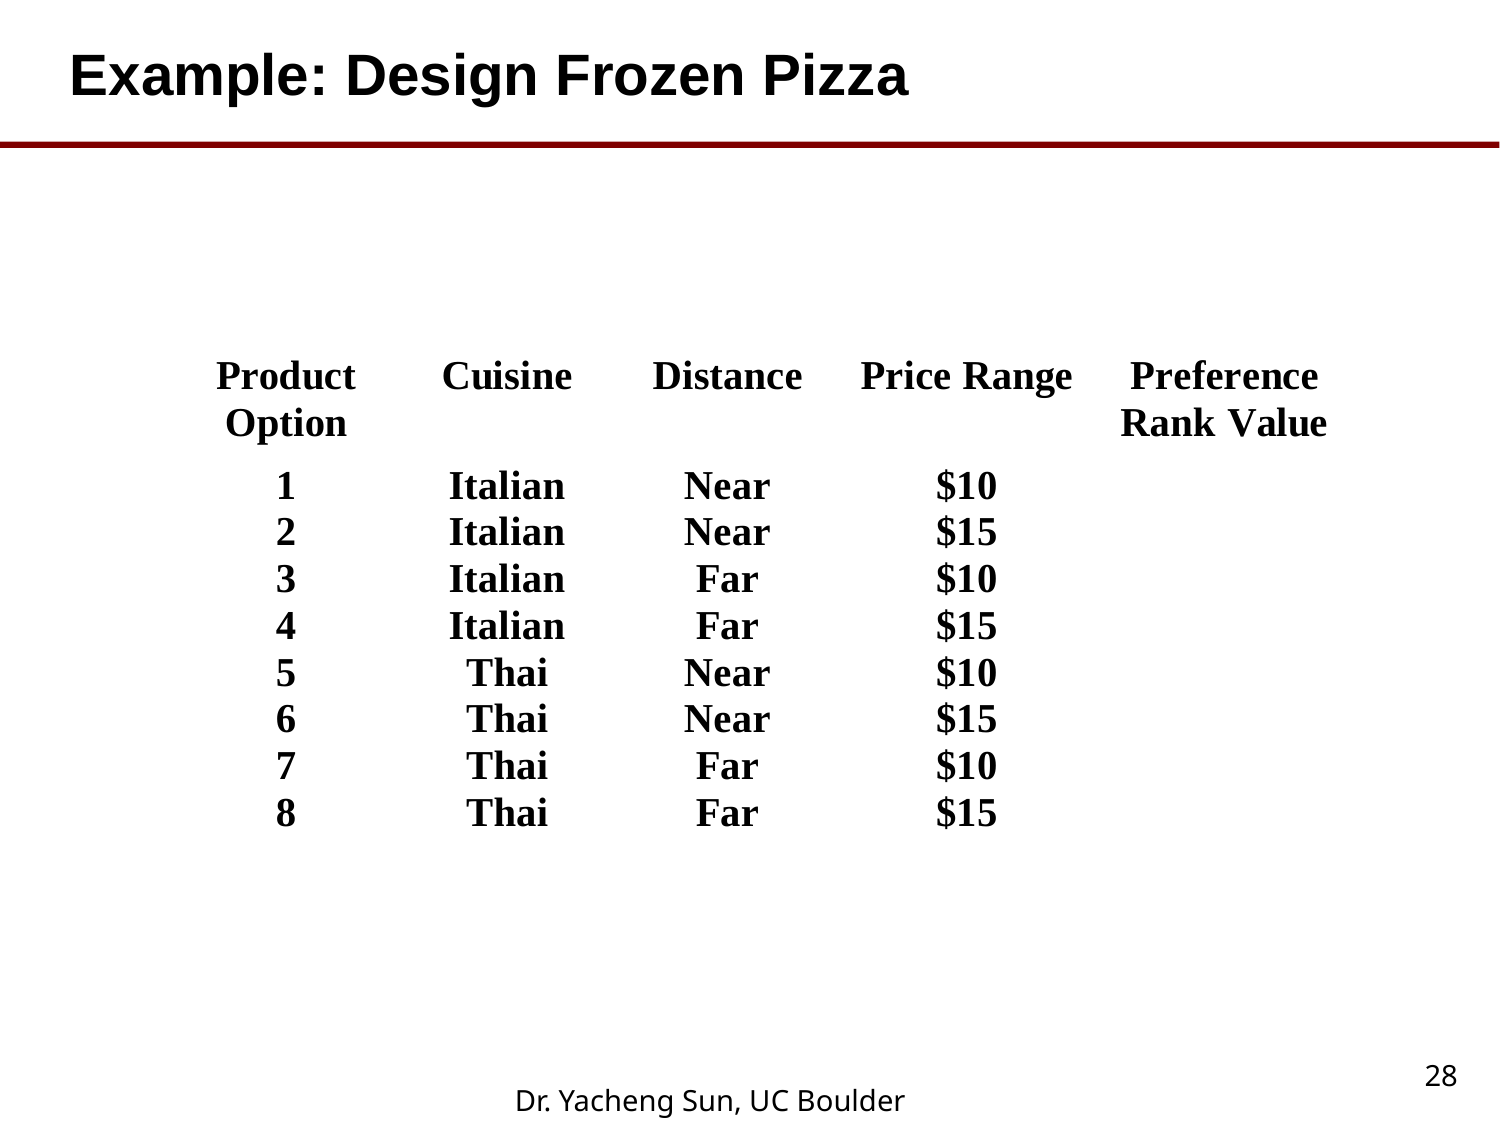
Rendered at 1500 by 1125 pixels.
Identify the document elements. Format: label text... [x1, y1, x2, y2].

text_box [0, 351, 1374, 891]
title Example: Design Frozen Pizza [62, 6, 1438, 137]
text_box 28 [1160, 1029, 1473, 1105]
text_box Dr. Yacheng Sun, UC Boulder [500, 1074, 1063, 1125]
